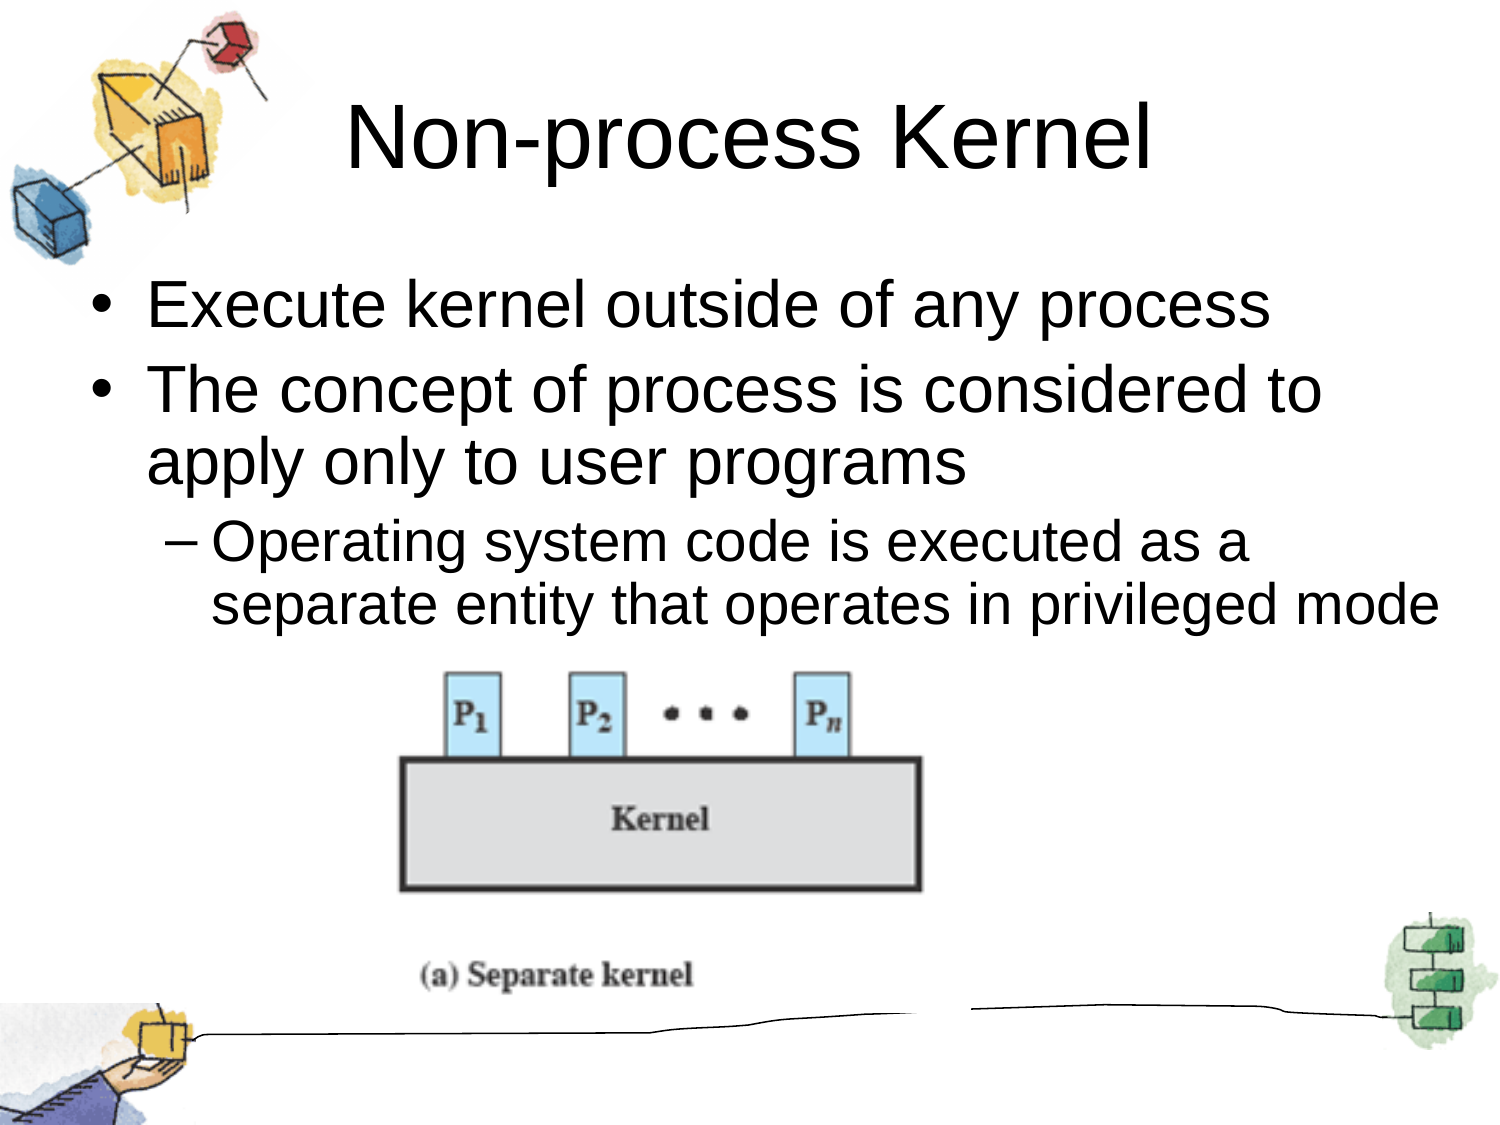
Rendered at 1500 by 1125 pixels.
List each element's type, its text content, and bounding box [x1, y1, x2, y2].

picture [362, 662, 971, 1013]
picture [114, 0, 274, 44]
title Non-process Kernel [74, 44, 1426, 233]
picture [1382, 912, 1500, 1050]
picture [0, 85, 167, 305]
picture [0, 1003, 196, 1125]
list Execute kernel outside of any process The concept of process is considered to apply only to user programs Operating system code is executed as a separate entity that operates in privileged mode [74, 262, 1500, 826]
